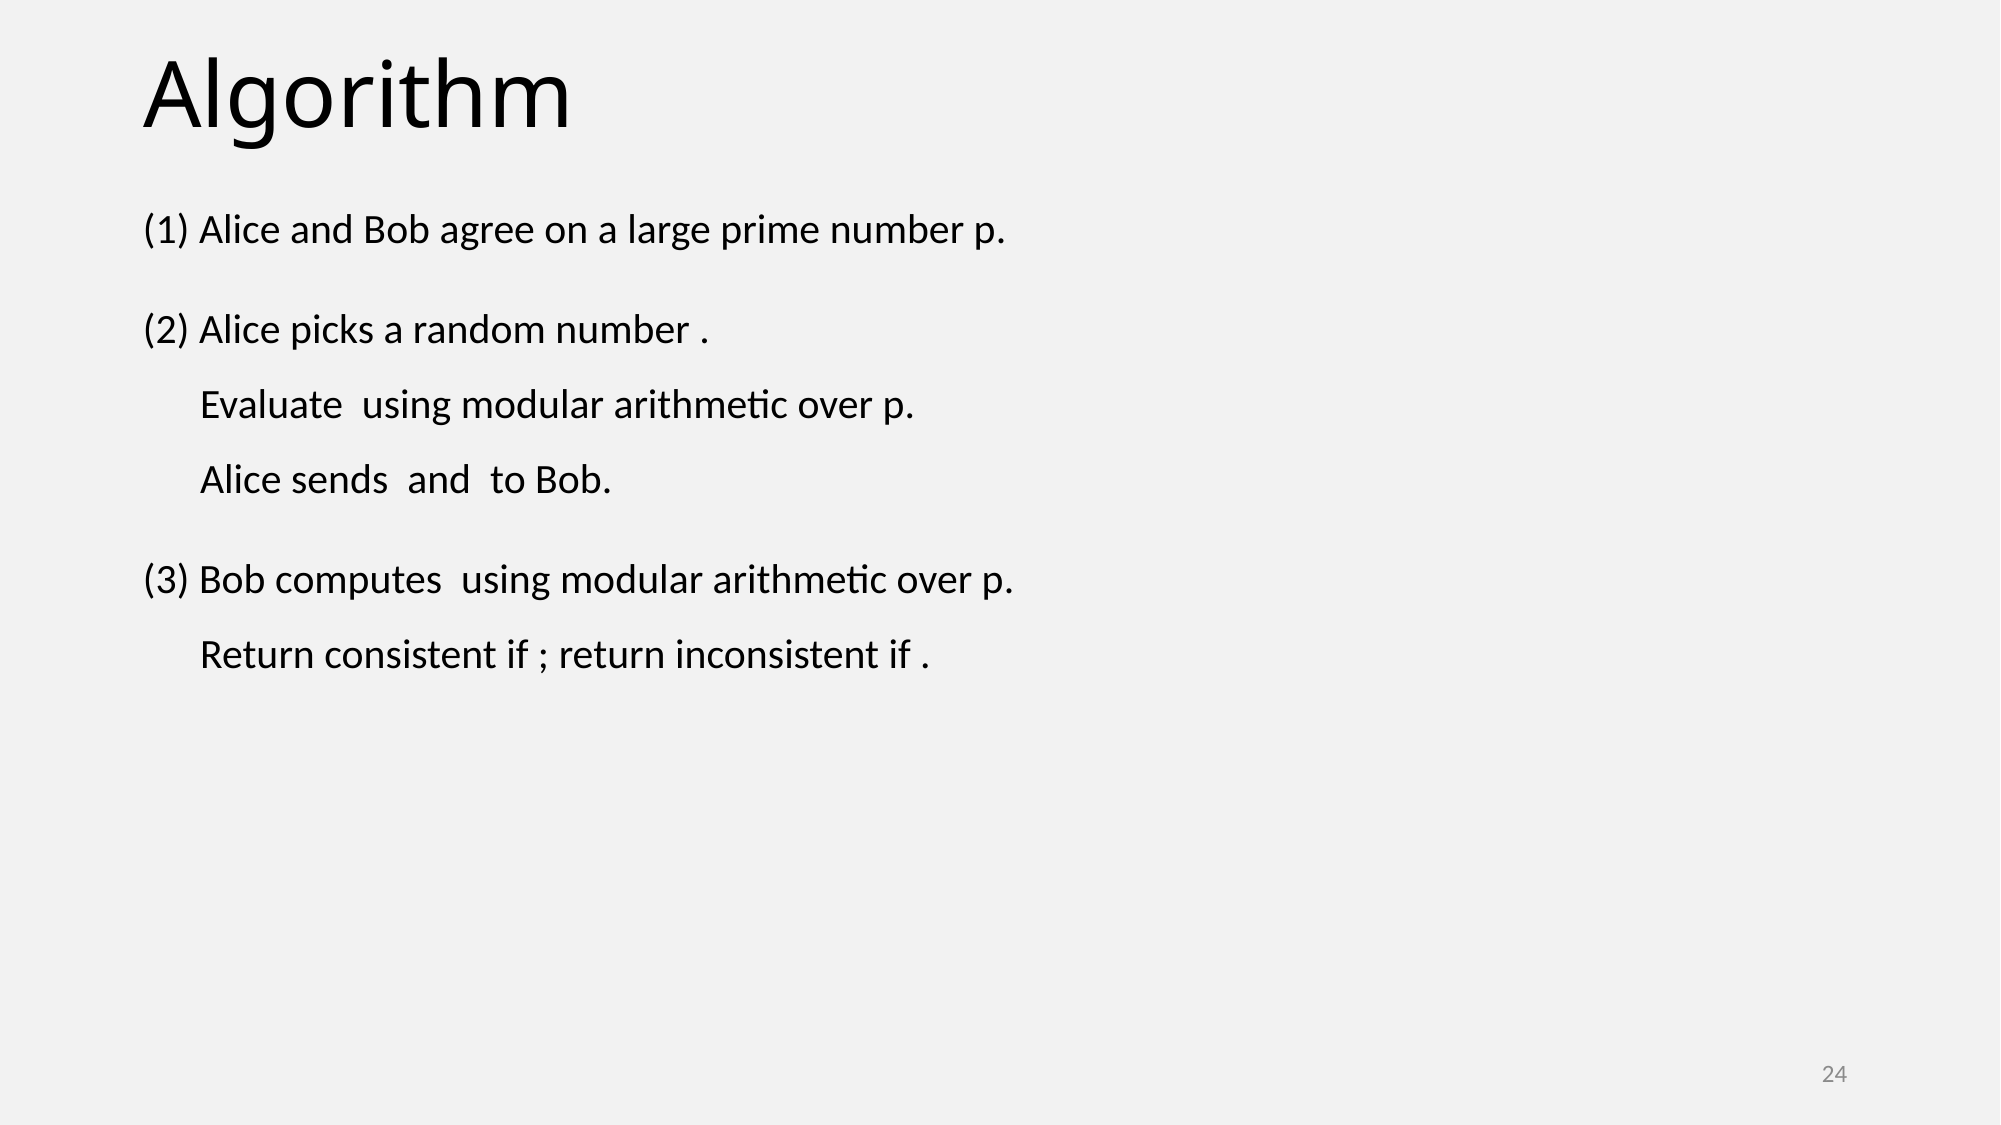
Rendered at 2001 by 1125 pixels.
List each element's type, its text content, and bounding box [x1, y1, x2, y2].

slide_number 24 [1412, 1042, 1863, 1103]
title Algorithm [128, 17, 1924, 179]
